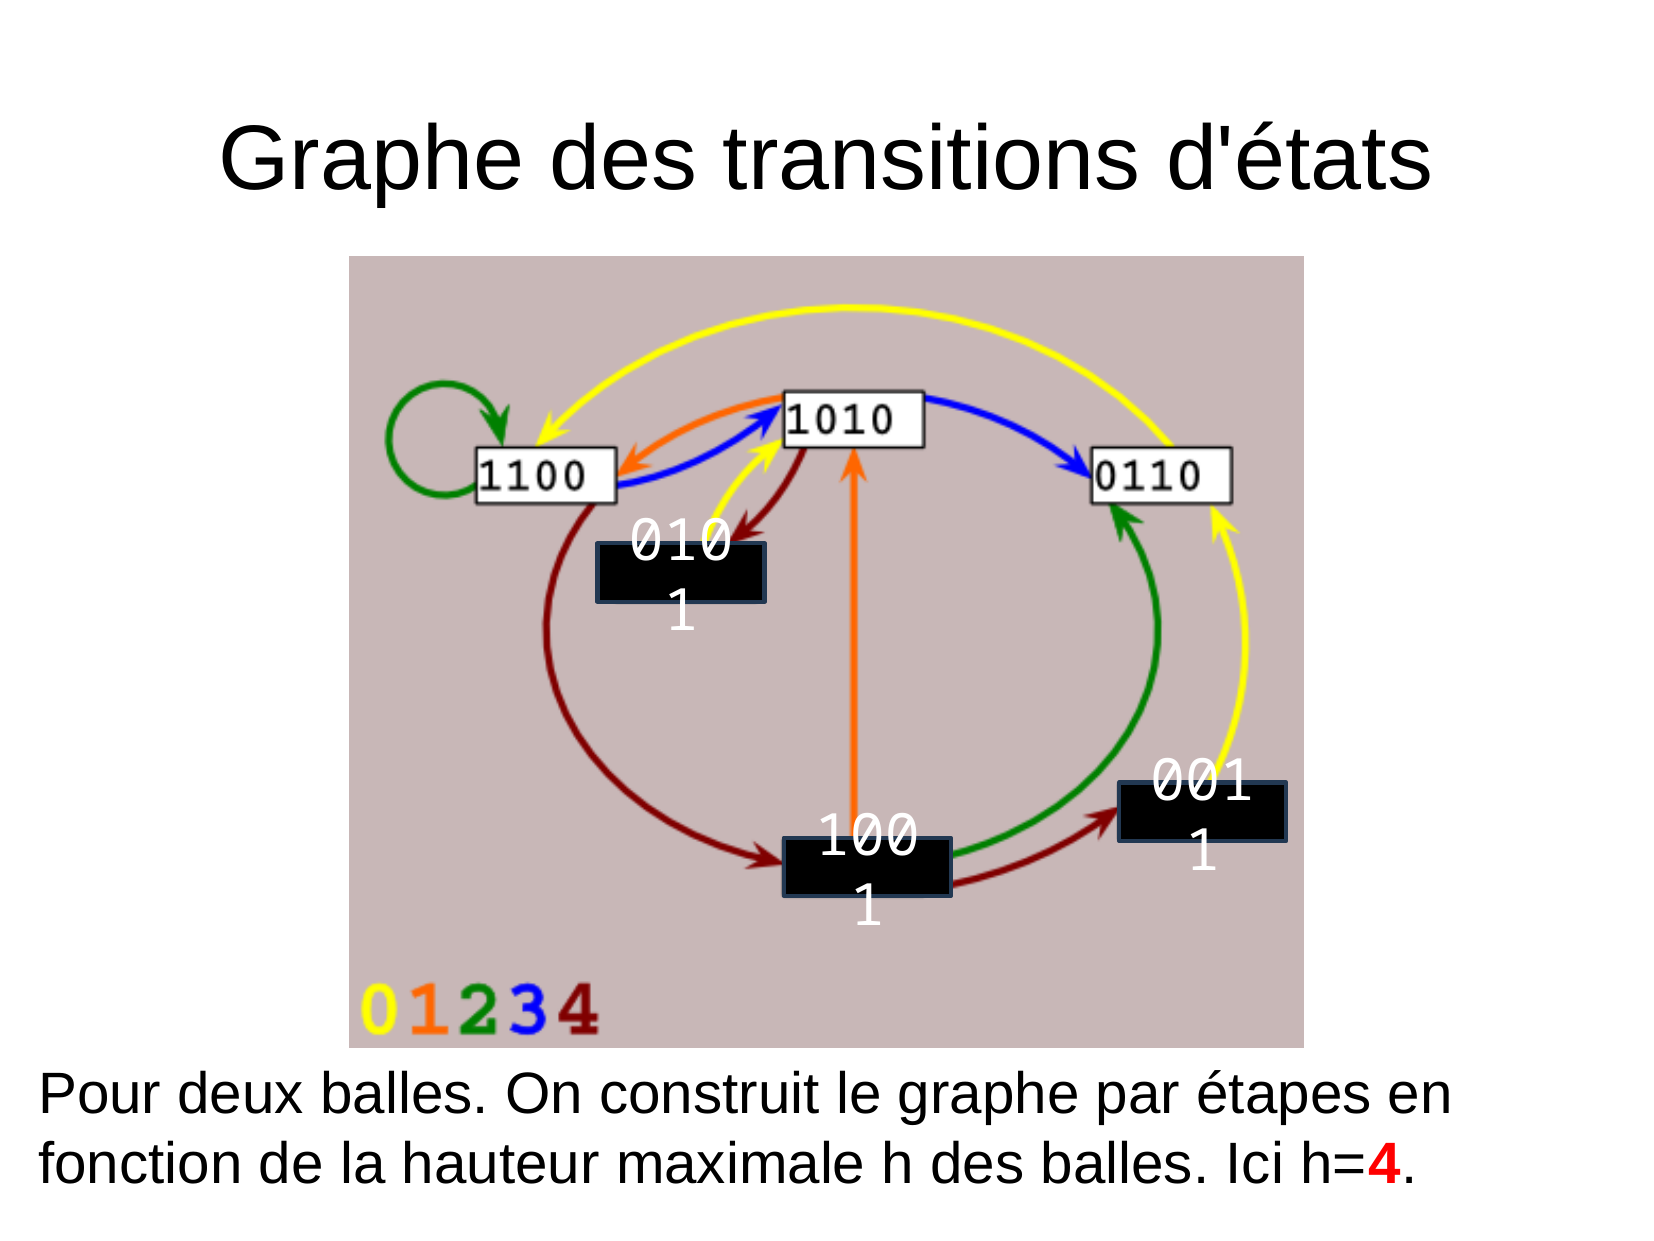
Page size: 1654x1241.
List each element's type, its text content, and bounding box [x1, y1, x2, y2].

text_box Pour deux balles. On construit le graphe par étapes en fonction de la hauteur maximale h des balles. Ici h=4. [23, 1047, 1640, 1199]
text_box Graphe des transitions d'états [82, 49, 1571, 257]
picture [349, 256, 1305, 1048]
